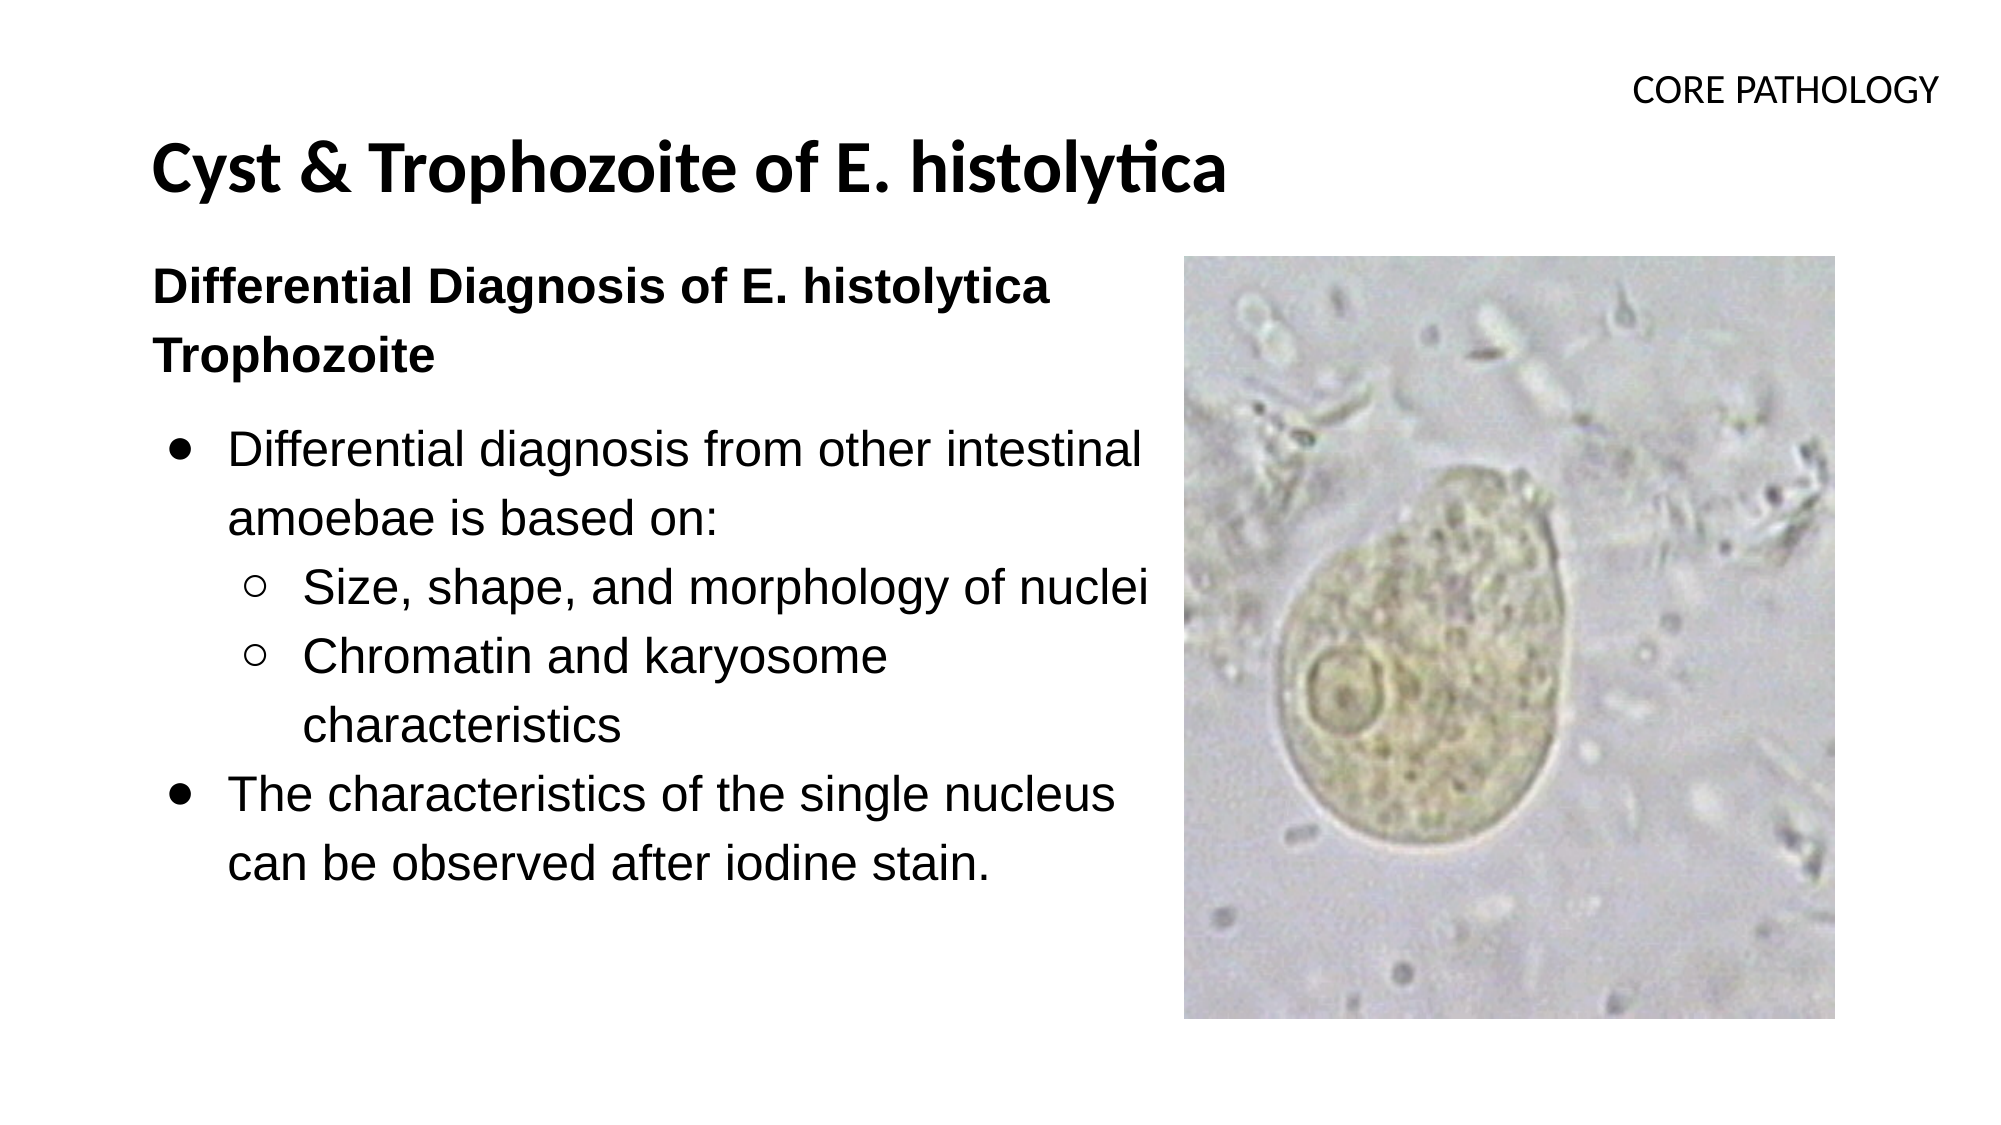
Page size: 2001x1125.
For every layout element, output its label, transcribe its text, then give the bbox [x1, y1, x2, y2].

picture [1184, 255, 1835, 1019]
text_box CORE PATHOLOGY [1703, 59, 2000, 112]
title Cyst & Trophozoite of E. histolytica [137, 59, 1703, 254]
list Differential Diagnosis of E. histolytica Trophozoite Differential diagnosis from other intestinal amoebae is based on: Size, shape, and morphology of nuclei Chromatin and karyosome characteristics The characteristics of the single nucleus can be observed after iodine stain. [137, 236, 1185, 1043]
